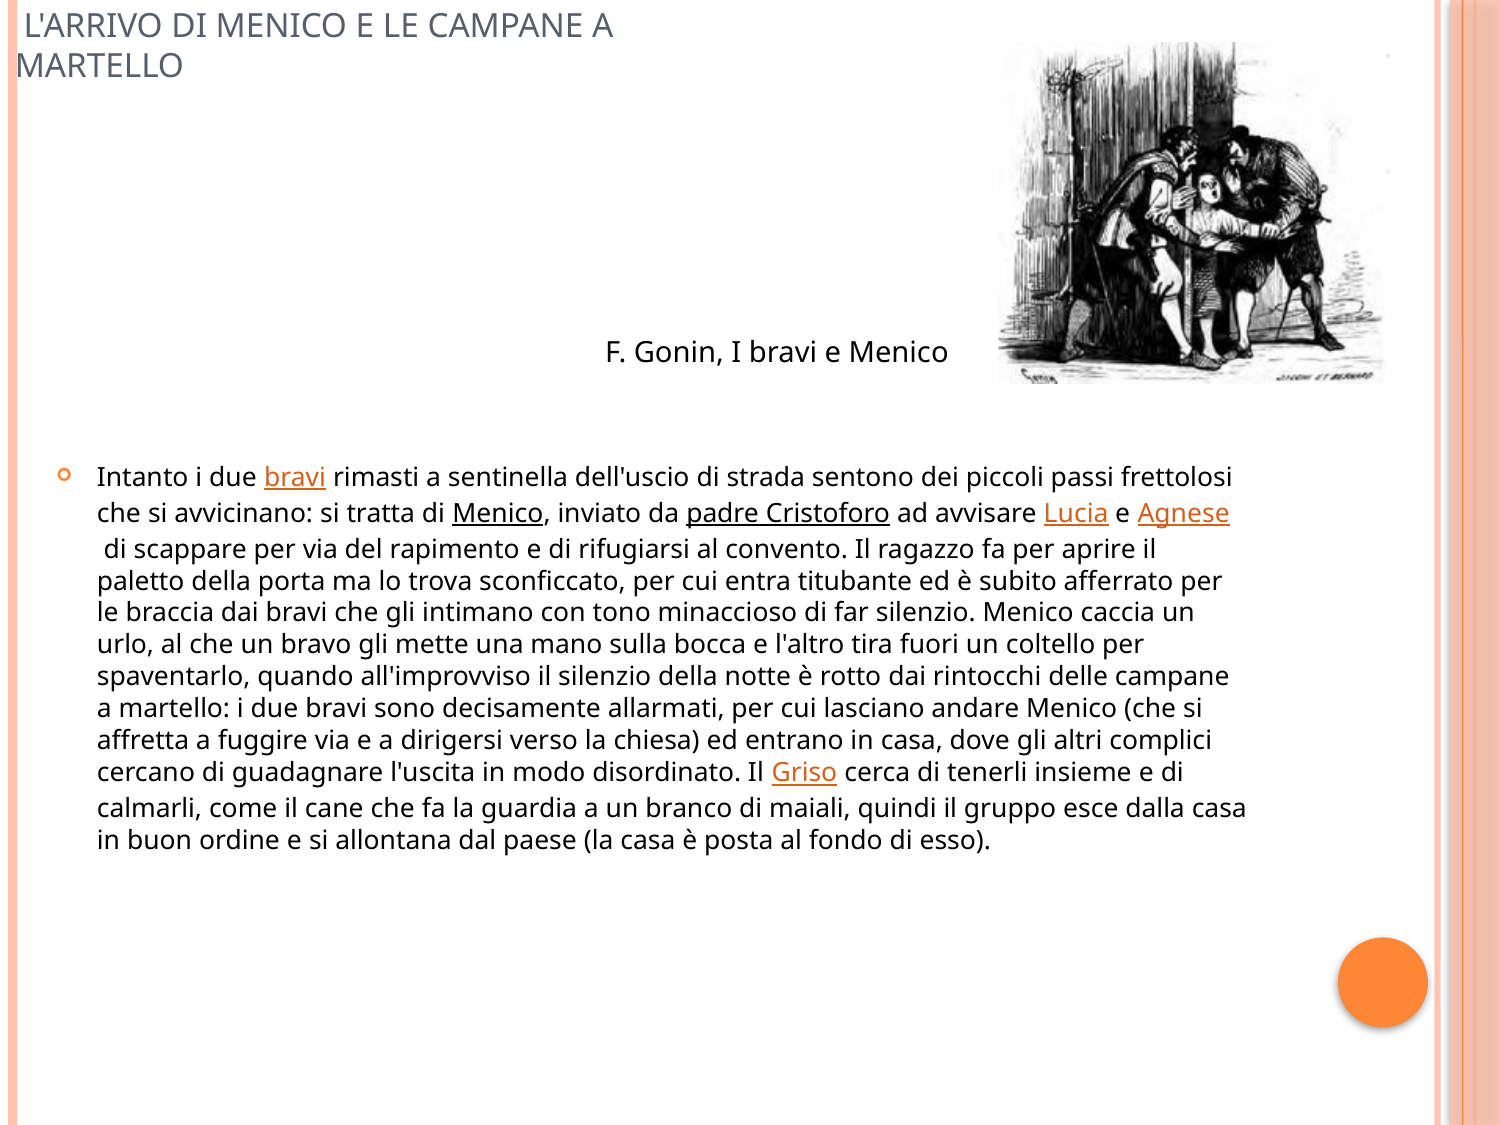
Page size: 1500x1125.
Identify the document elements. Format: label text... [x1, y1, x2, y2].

picture [997, 42, 1391, 384]
title L'arrivo di Menico e le campane a martello [0, 54, 774, 232]
list Intanto i due bravi rimasti a sentinella dell'uscio di strada sentono dei piccoli passi frettolosi che si avvicinano: si tratta di Menico, inviato da padre Cristoforo ad avvisare Lucia e Agnese di scappare per via del rapimento e di rifugiarsi al convento. Il ragazzo fa per aprire il paletto della porta ma lo trova sconficcato, per cui entra titubante ed è subito afferrato per le braccia dai bravi che gli intimano con tono minaccioso di far silenzio. Menico caccia un urlo, al che un bravo gli mette una mano sulla bocca e l'altro tira fuori un coltello per spaventarlo, quando all'improvviso il silenzio della notte è rotto dai rintocchi delle campane a martello: i due bravi sono decisamente allarmati, per cui lasciano andare Menico (che si affretta a fuggire via e a dirigersi verso la chiesa) ed entrano in casa, dove gli altri complici cercano di guadagnare l'uscita in modo disordinato. Il Griso cerca di tenerli insieme e di calmarli, come il cane che fa la guardia a un branco di maiali, quindi il gruppo esce dalla casa in buon ordine e si allontana dal paese (la casa è posta al fondo di esso). [41, 408, 1267, 917]
text_box F. Gonin, I bravi e Menico [590, 326, 964, 376]
